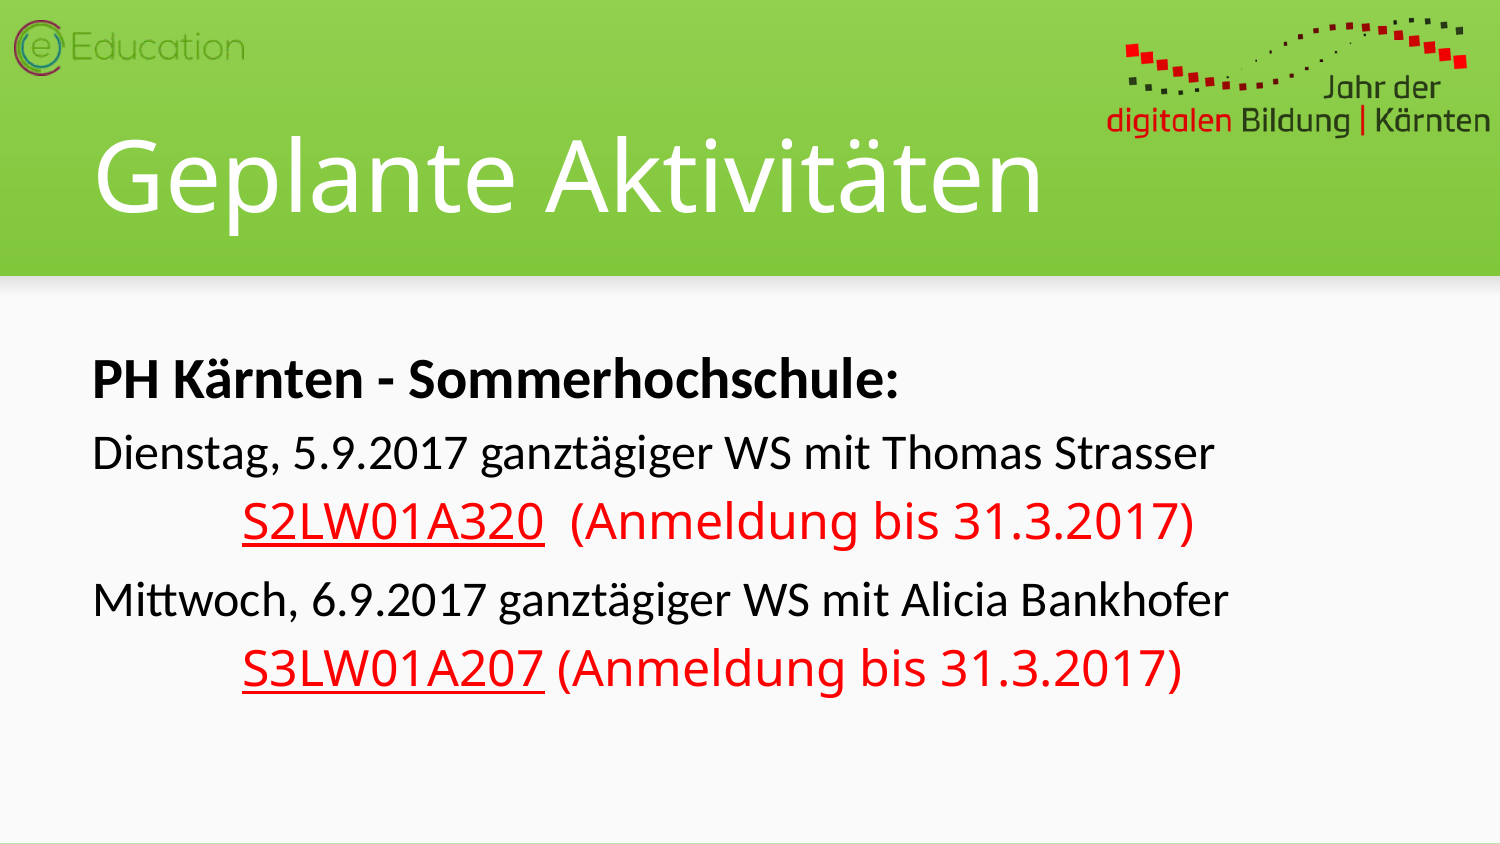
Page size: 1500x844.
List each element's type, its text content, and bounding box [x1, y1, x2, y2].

picture [1071, 11, 1500, 143]
picture [14, 20, 244, 76]
title Geplante Aktivitäten [77, 121, 1427, 248]
list PH Kärnten - Sommerhochschule: Dienstag, 5.9.2017 ganztägiger WS mit Thomas Strasser S2LW01A320 (Anmeldung bis 31.3.2017) Mittwoch, 6.9.2017 ganztägiger WS mit Alicia Bankhofer S3LW01A207 (Anmeldung bis 31.3.2017) [77, 314, 1500, 765]
